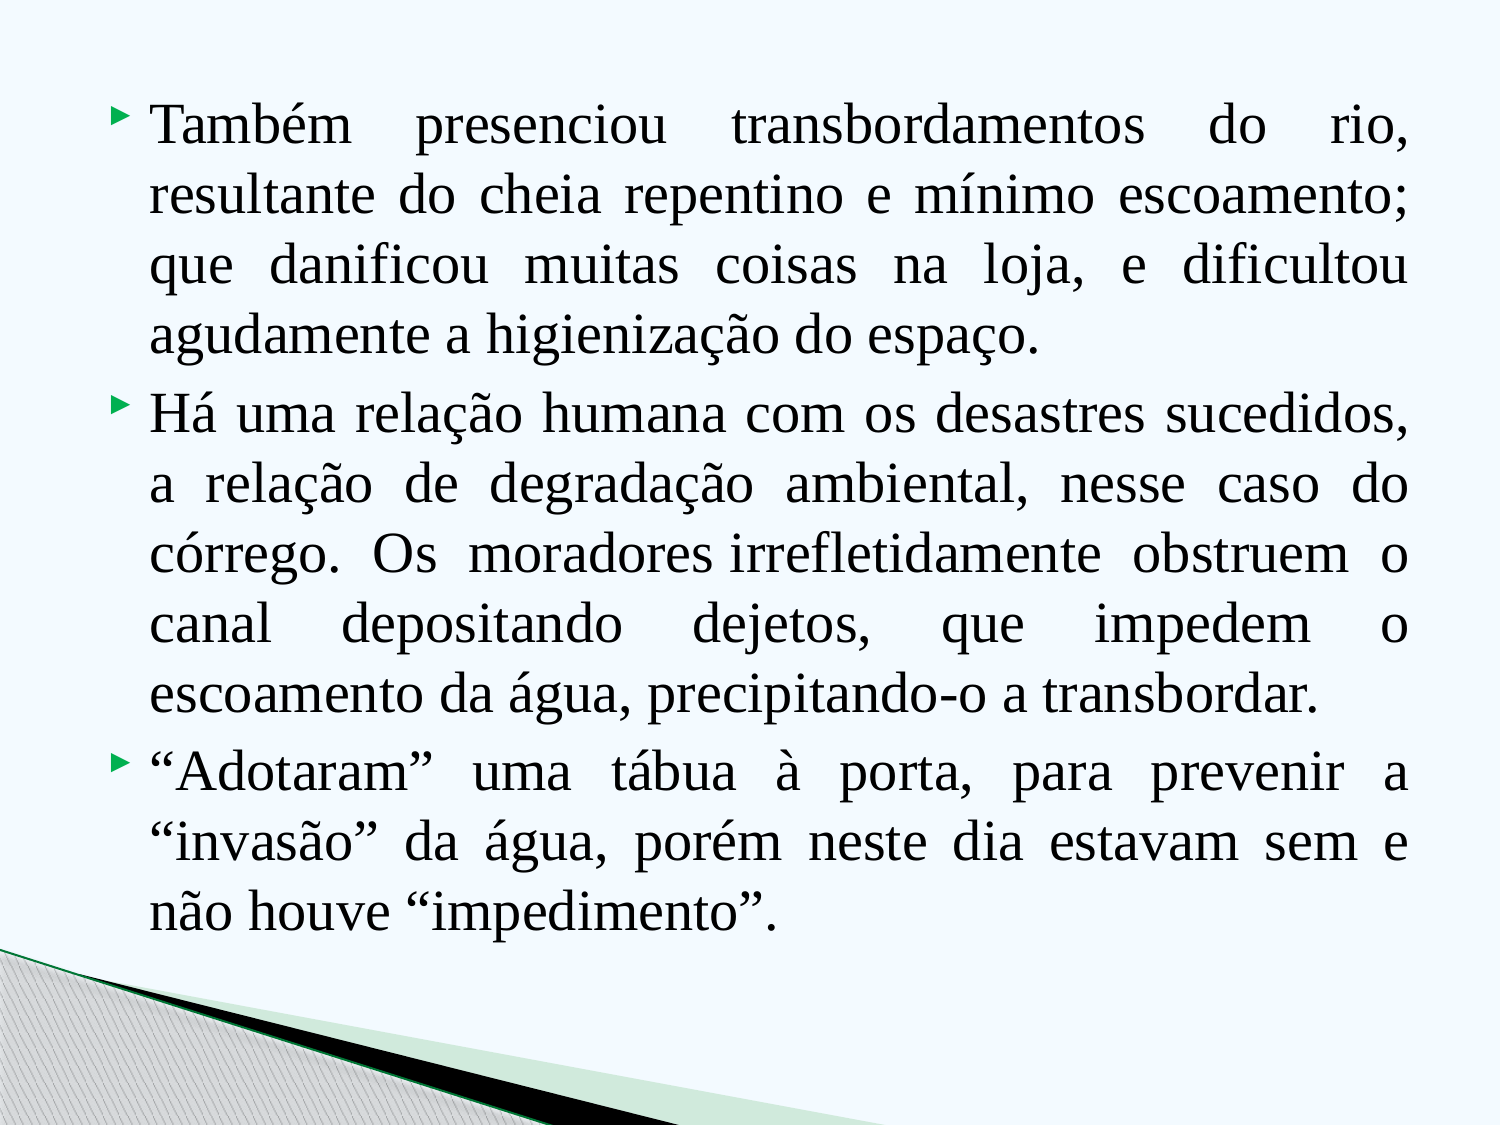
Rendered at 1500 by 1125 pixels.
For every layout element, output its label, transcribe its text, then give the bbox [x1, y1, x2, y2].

list Também presenciou transbordamentos do rio, resultante do cheia repentino e mínimo escoamento; que danificou muitas coisas na loja, e dificultou agudamente a higienização do espaço. Há uma relação humana com os desastres sucedidos, a relação de degradação ambiental, nesse caso do córrego. Os moradores irrefletidamente obstruem o canal depositando dejetos, que impedem o escoamento da água, precipitando-o a transbordar. “Adotaram” uma tábua à porta, para prevenir a “invasão” da água, porém neste dia estavam sem e não houve “impedimento”. [75, 78, 1425, 986]
